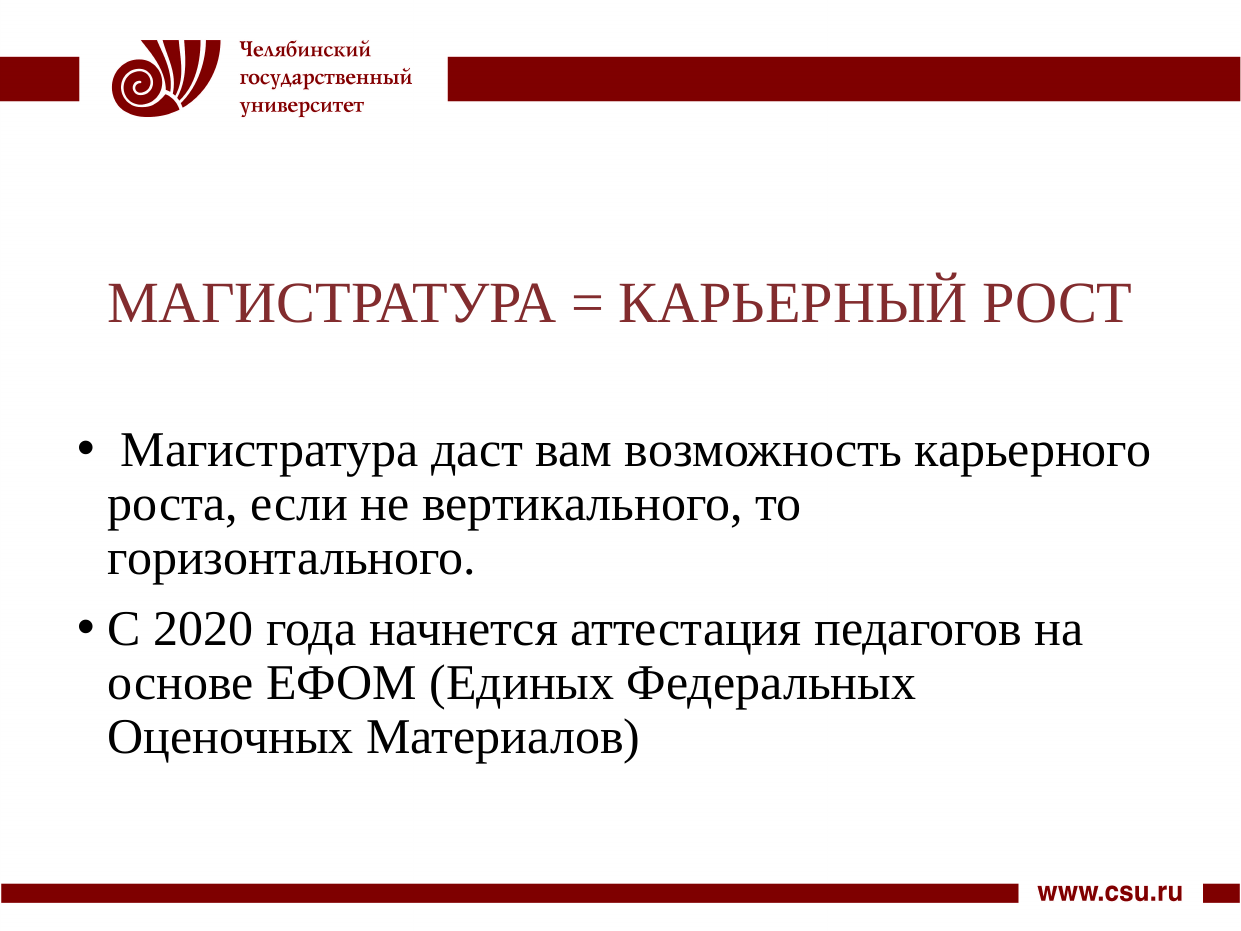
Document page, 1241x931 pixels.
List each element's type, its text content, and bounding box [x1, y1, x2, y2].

list МАГИСТРАТУРА = КАРЬЕРНЫЙ РОСТ Магистратура даст вам возможность карьерного роста, если не вертикального, то горизонтального. С 2020 года начнется аттестация педагогов на основе ЕФОМ (Единых Федеральных Оценочных Материалов) [61, 264, 1179, 817]
text_box [310, 434, 931, 510]
picture [0, 0, 1241, 931]
